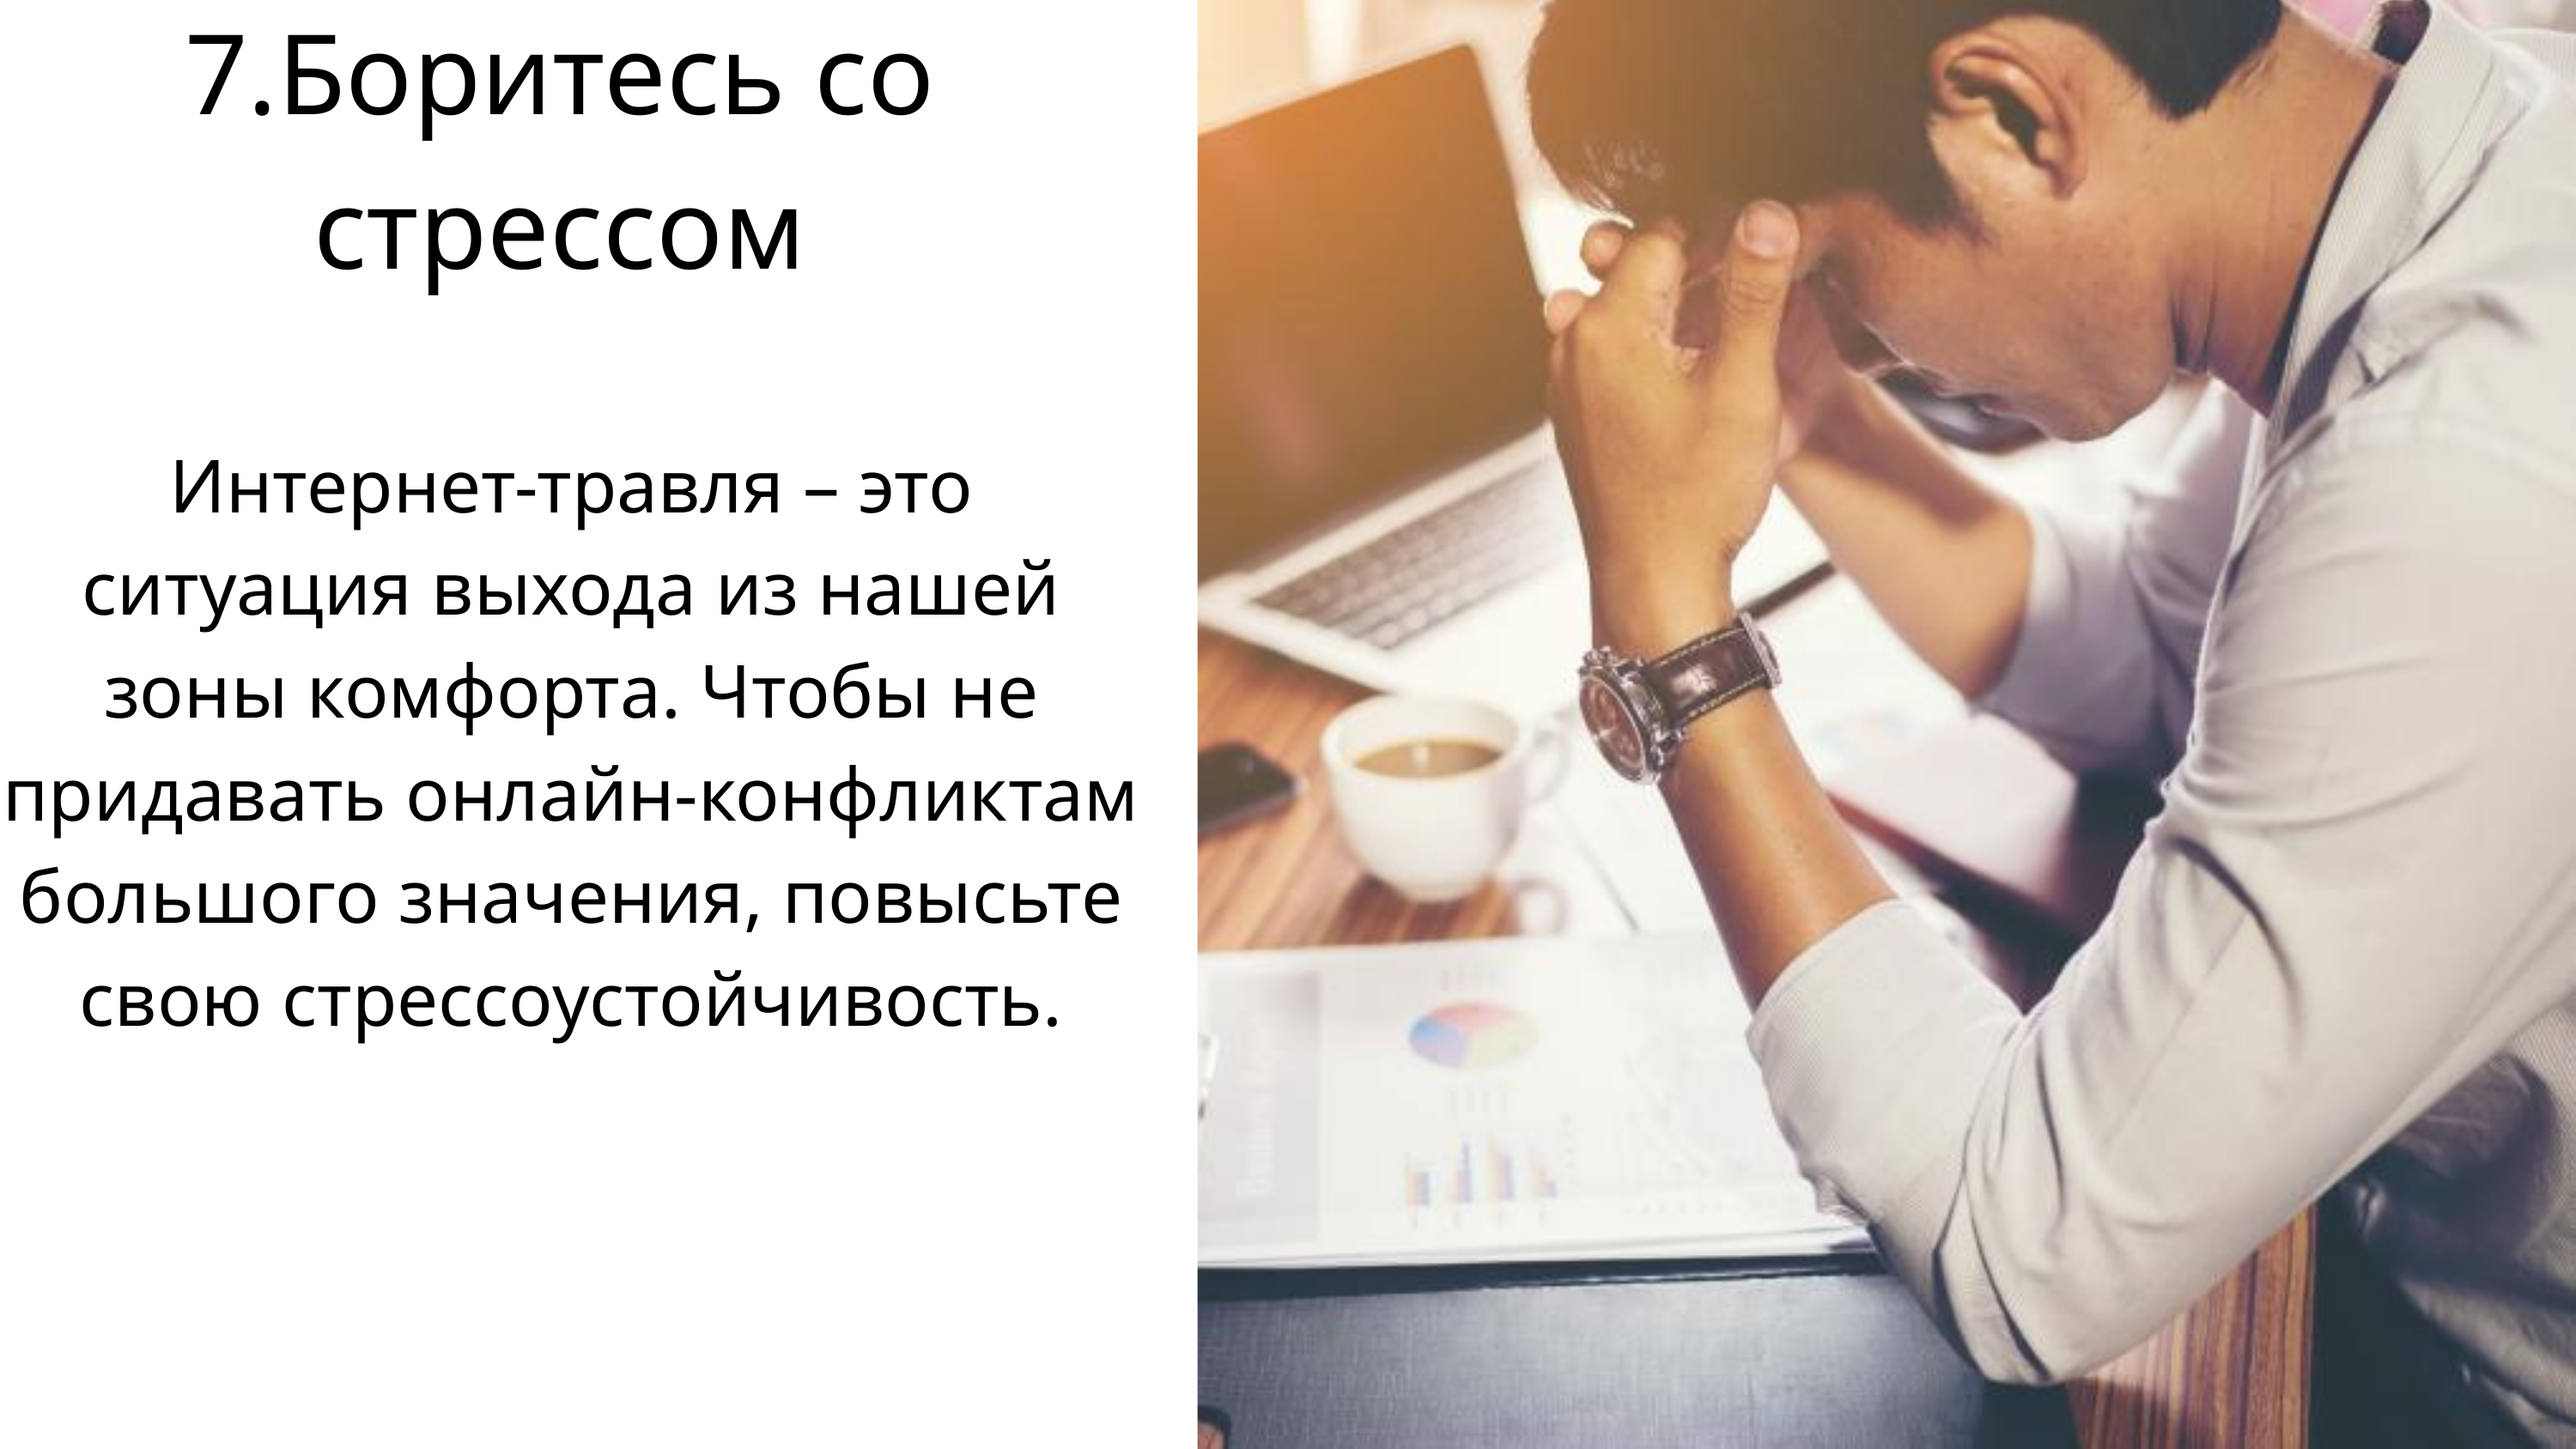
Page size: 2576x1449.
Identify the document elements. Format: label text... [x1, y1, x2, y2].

text_box 7.Боритесь со стрессом [49, 0, 1072, 424]
picture [1197, 0, 2576, 1449]
text_box Интернет-травля – это ситуация выхода из нашей зоны комфорта. Чтобы не придавать онлайн-конфликтам большого значения, повысьте свою стрессоустойчивость. [0, 424, 1144, 1126]
